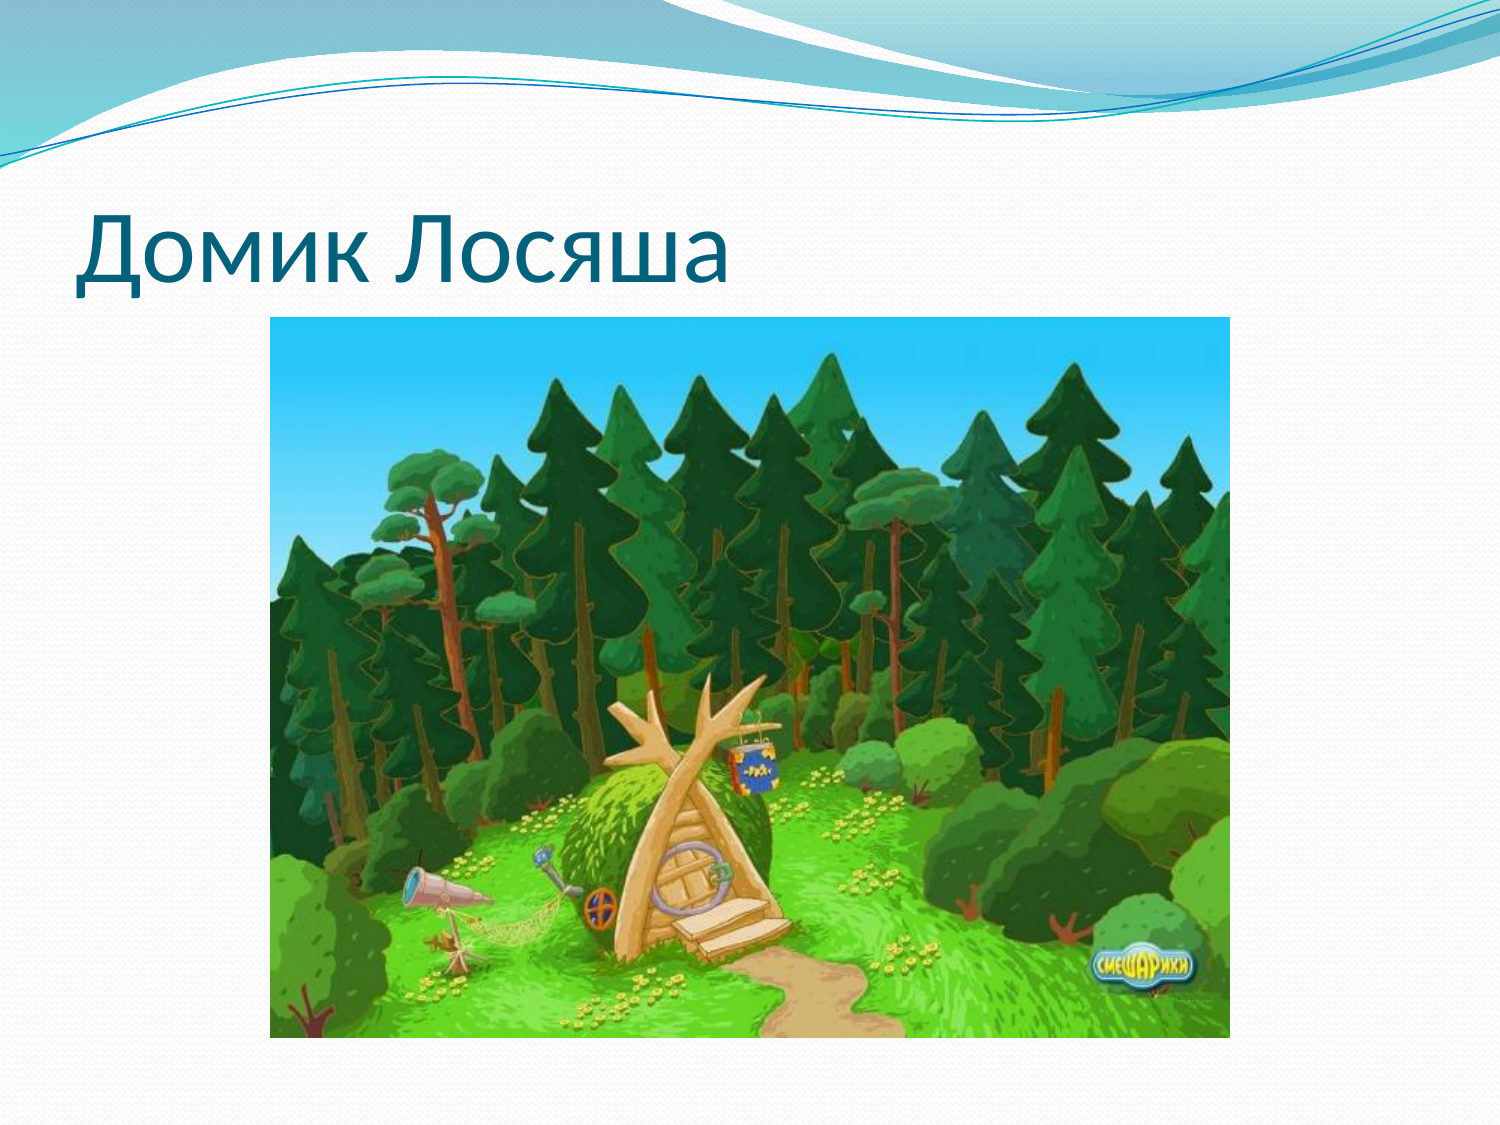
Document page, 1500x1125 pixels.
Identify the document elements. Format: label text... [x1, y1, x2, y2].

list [269, 317, 1231, 1038]
title Домик Лосяша [74, 115, 1426, 304]
